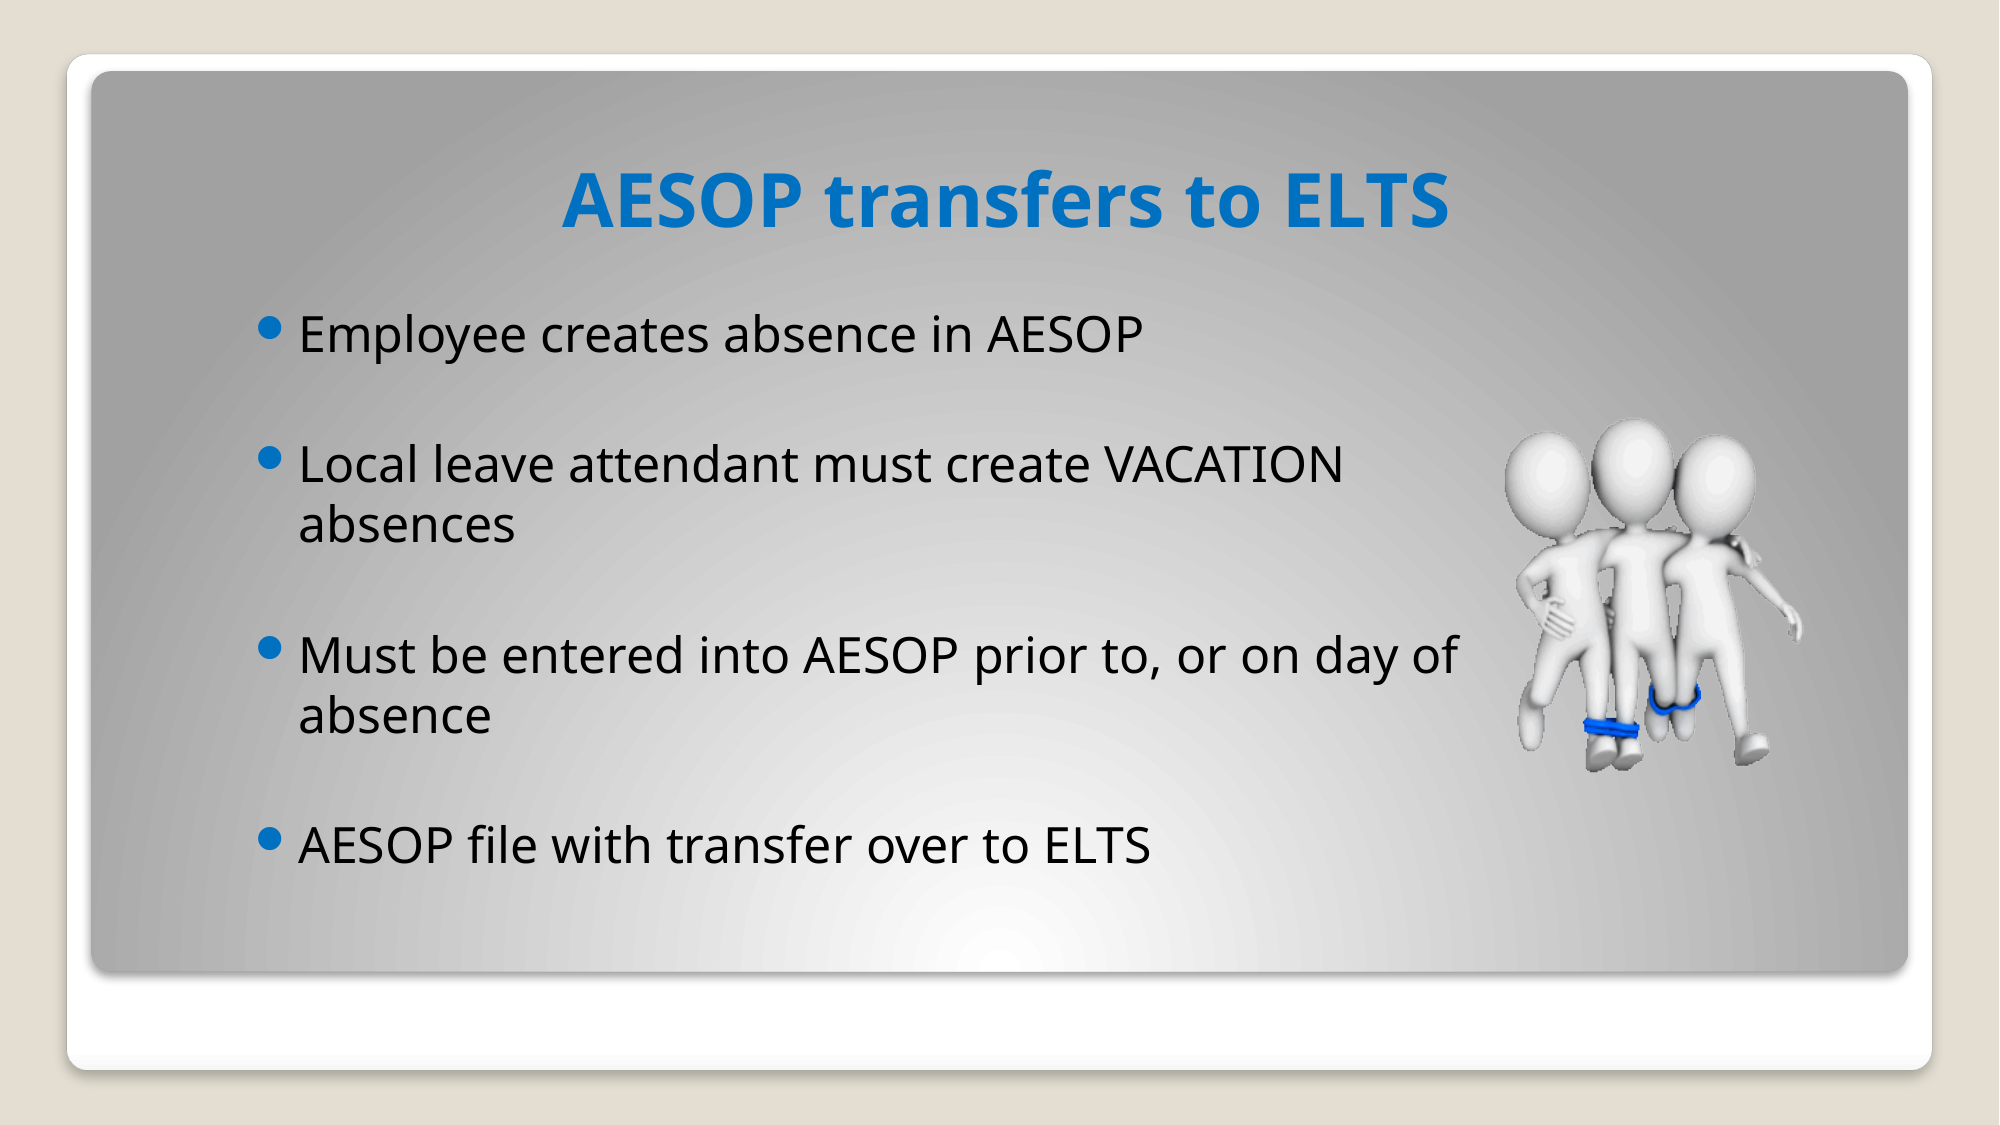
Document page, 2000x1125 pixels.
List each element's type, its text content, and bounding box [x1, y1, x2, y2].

list Employee creates absence in AESOP Local leave attendant must create VACATION absences Must be entered into AESOP prior to, or on day of absence AESOP file with transfer over to ELTS [224, 287, 1475, 927]
title AESOP transfers to ELTS [112, 87, 1902, 250]
picture [1499, 412, 1823, 849]
